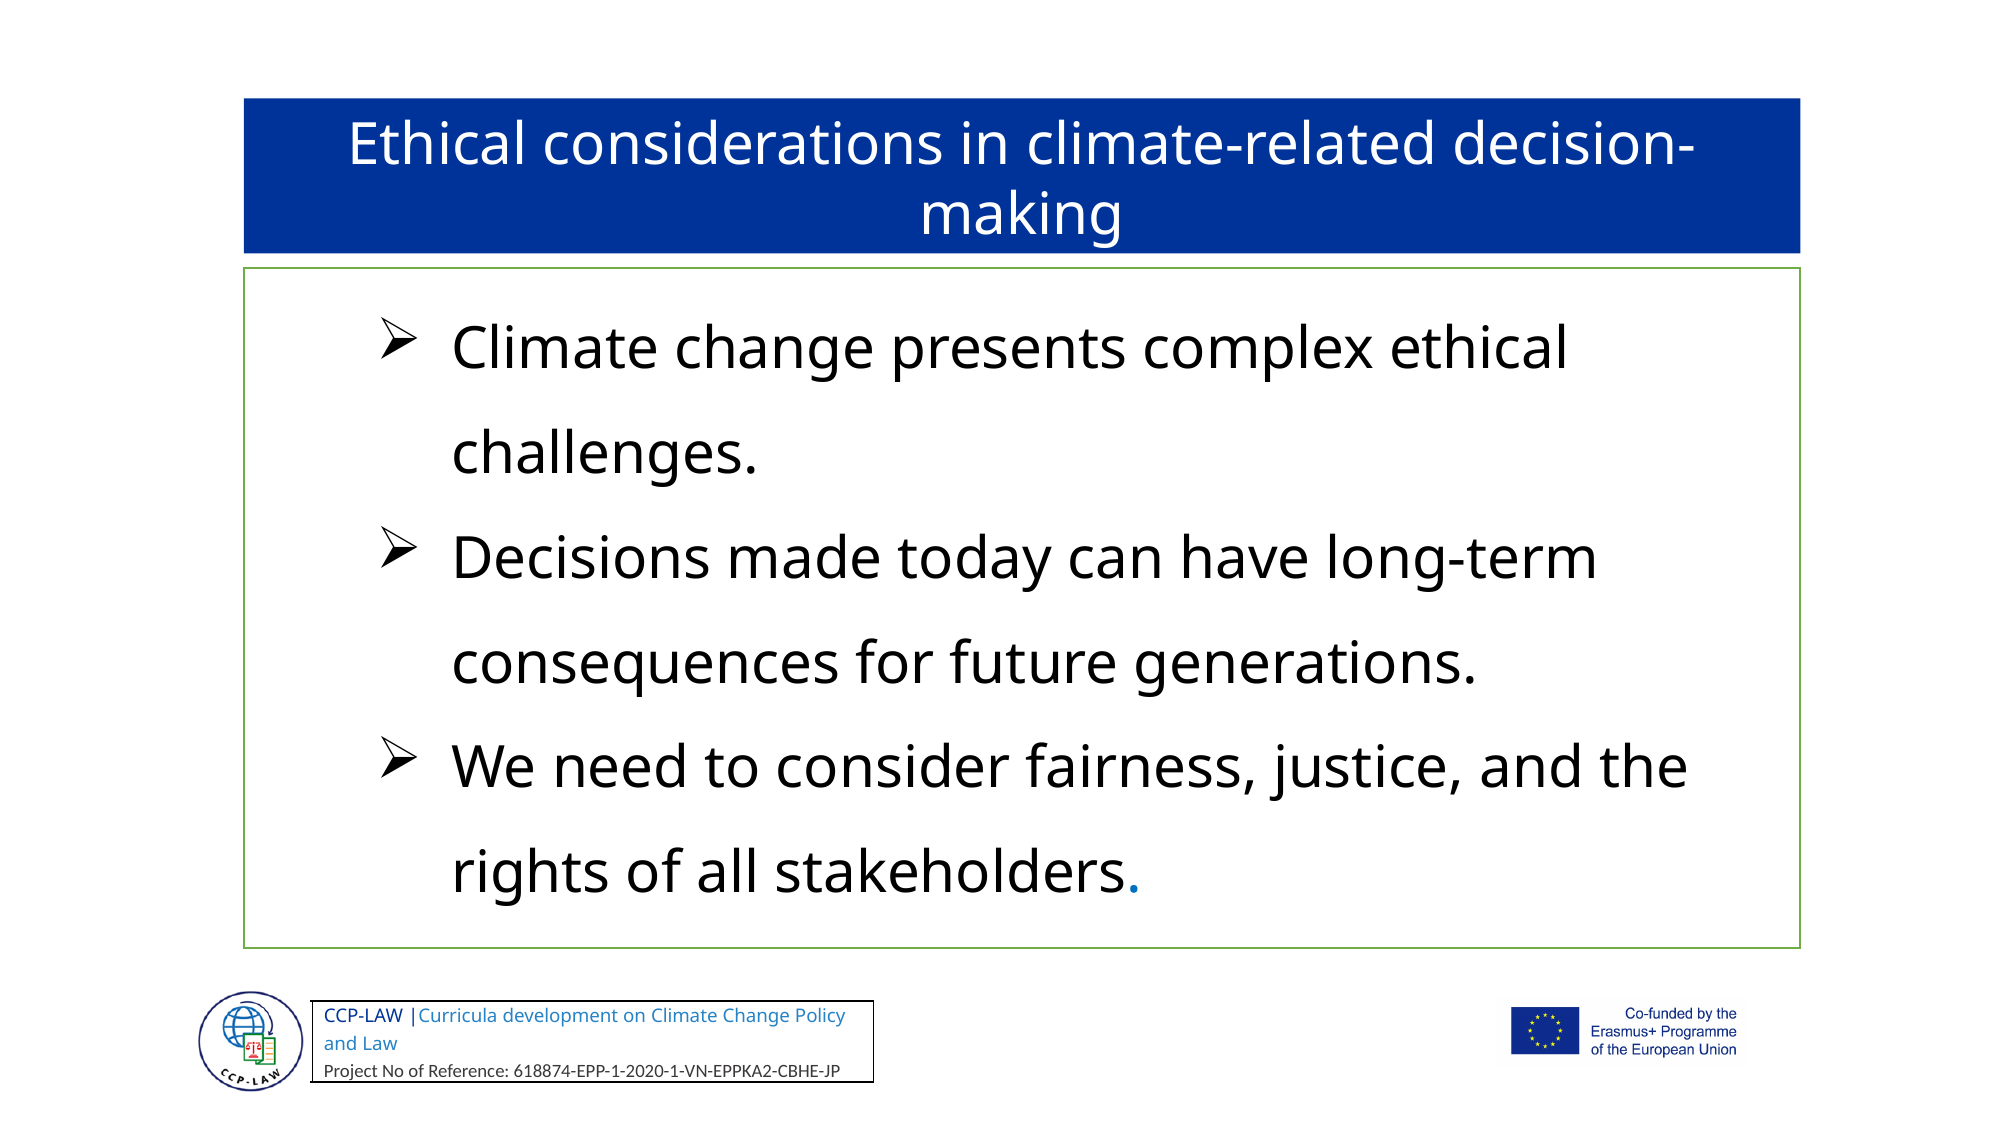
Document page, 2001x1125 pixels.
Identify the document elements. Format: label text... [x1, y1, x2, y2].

picture [195, 984, 310, 1095]
picture [1497, 997, 1748, 1068]
text_box Climate change presents complex ethical challenges. Decisions made today can have long-term consequences for future generations. We need to consider fairness, justice, and the rights of all stakeholders. [243, 268, 1801, 949]
text_box Ethical considerations in climate-related decision-making [243, 98, 1801, 254]
